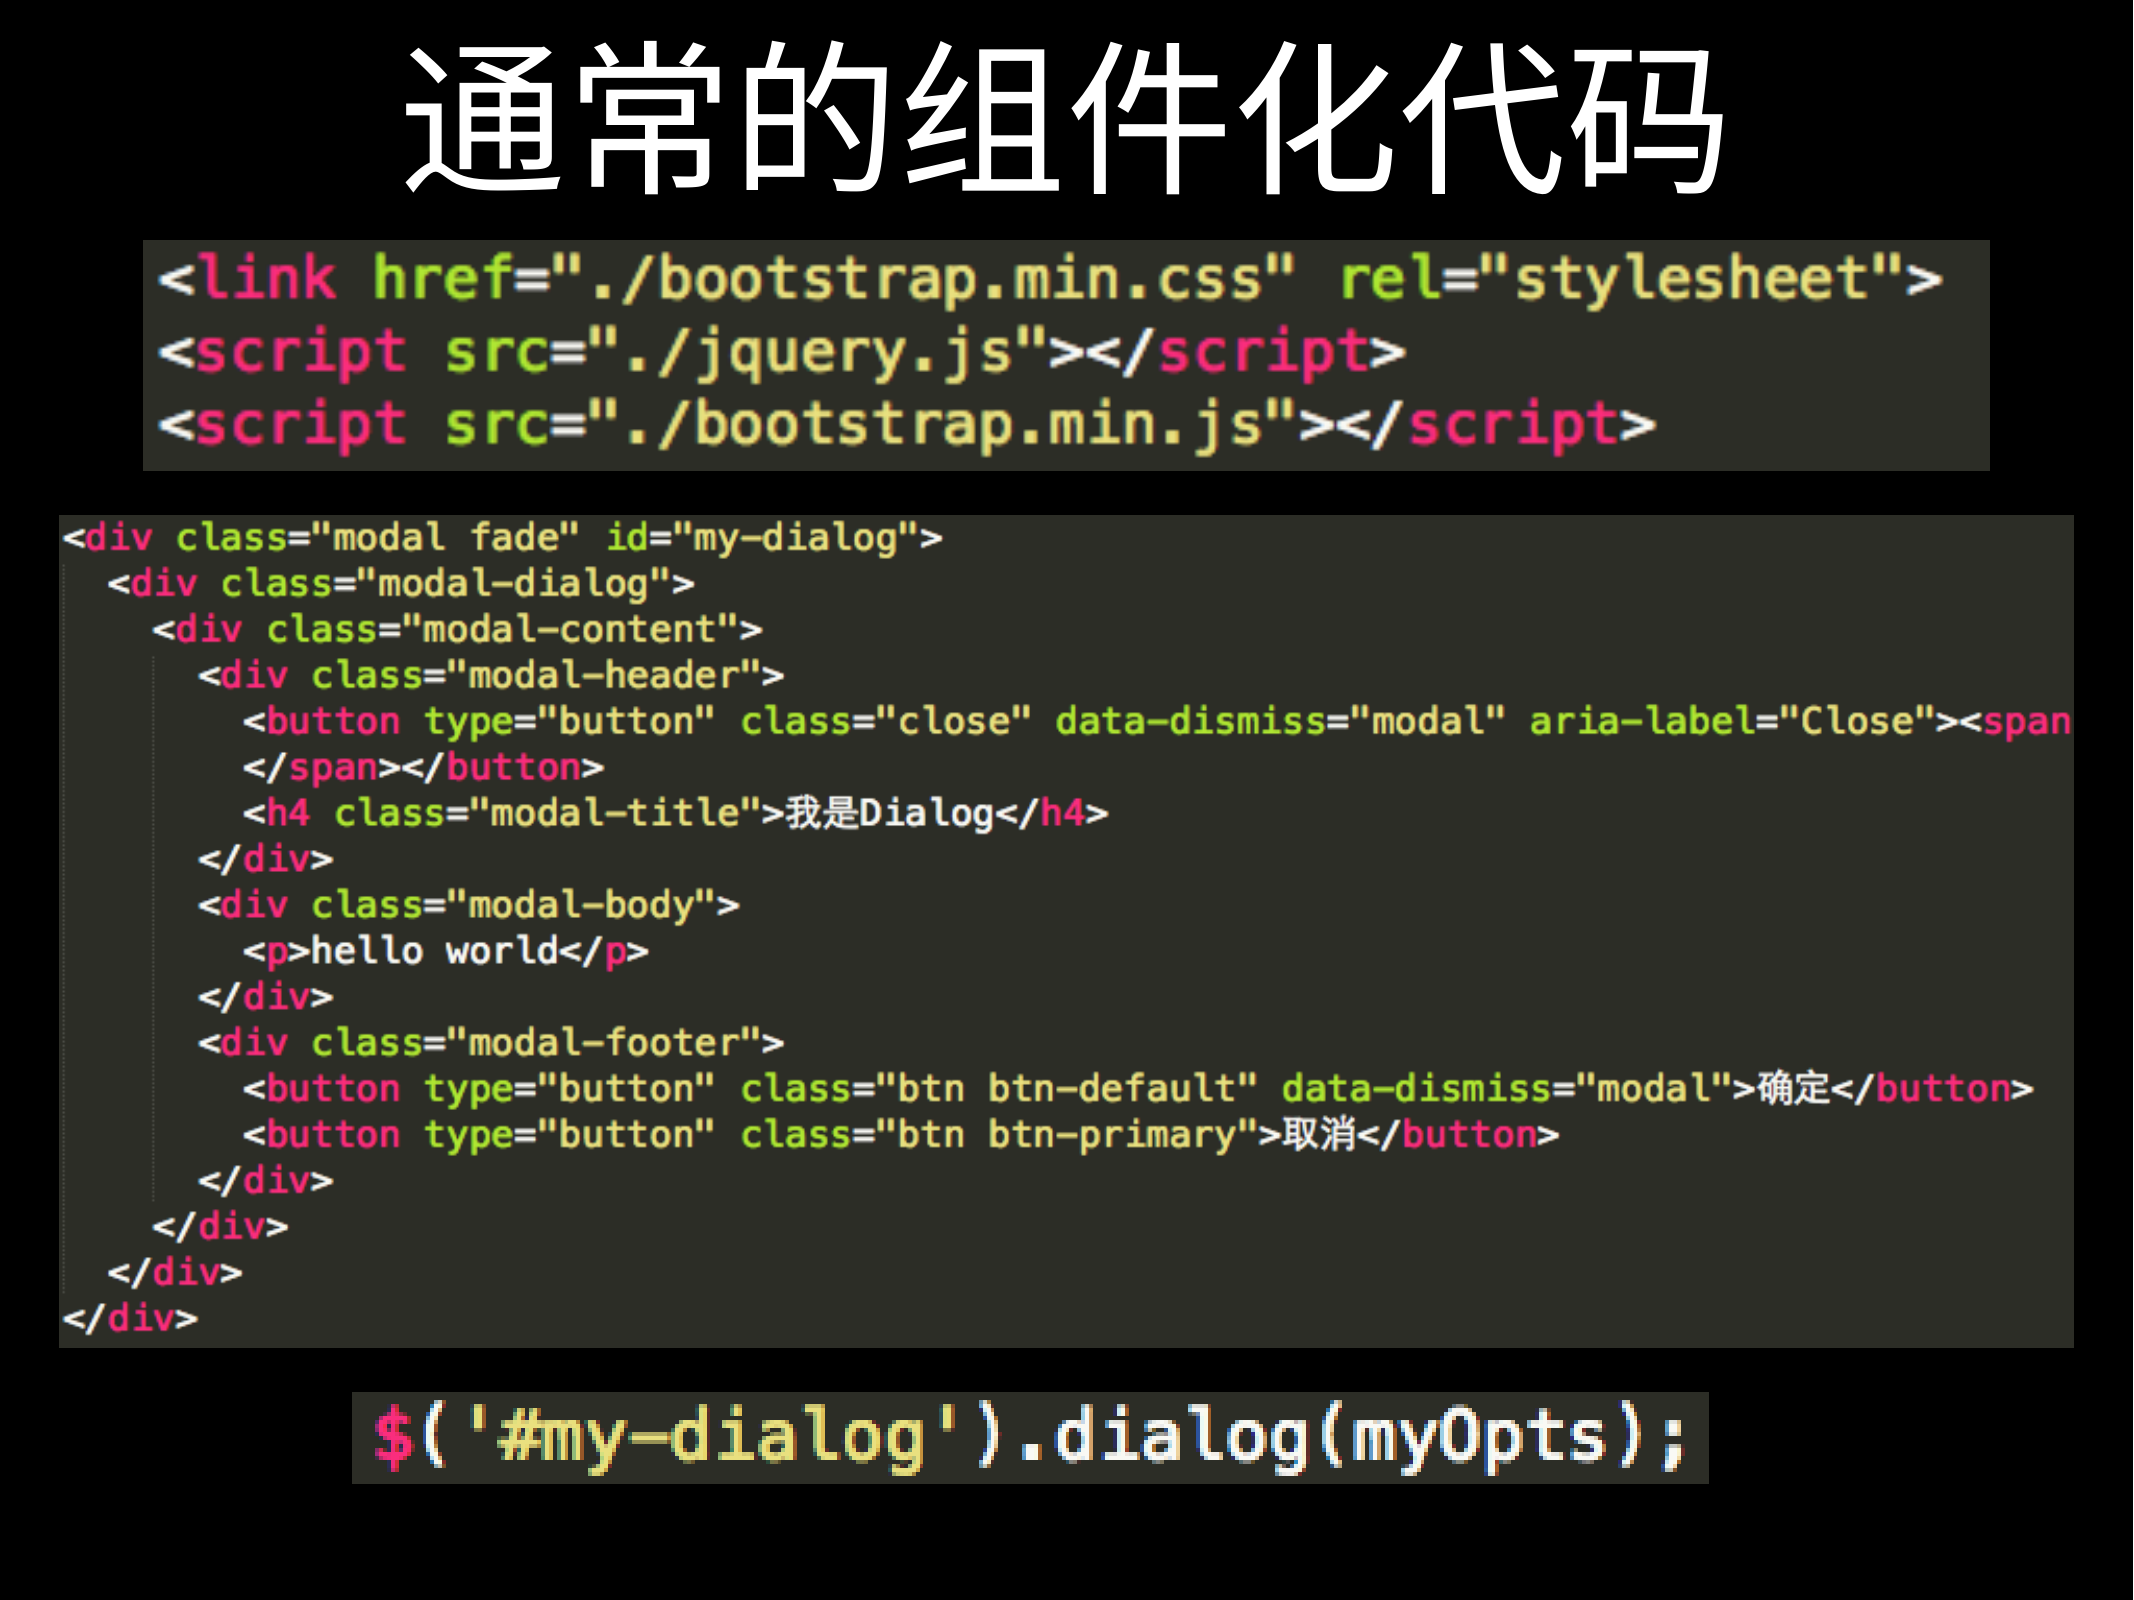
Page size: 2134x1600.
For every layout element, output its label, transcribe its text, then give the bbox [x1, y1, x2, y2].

picture [59, 515, 2075, 1348]
text_box 通常的组件化代码 [156, 0, 1978, 239]
picture [143, 239, 1991, 471]
picture [352, 1392, 1709, 1484]
